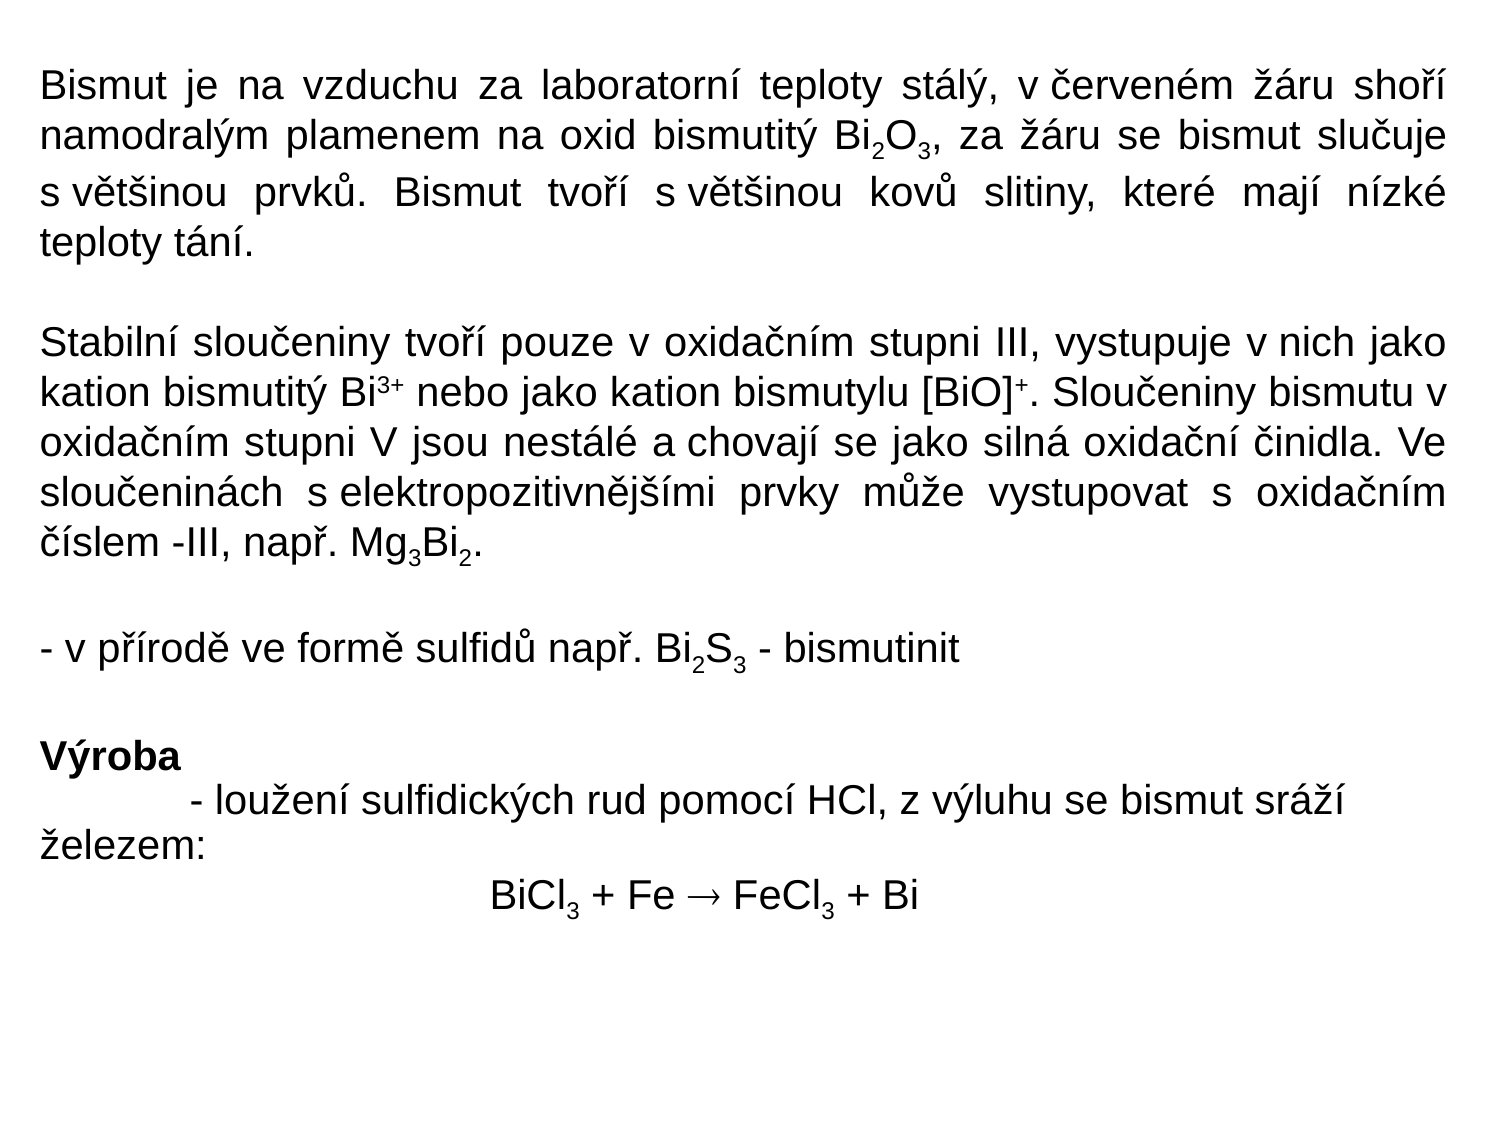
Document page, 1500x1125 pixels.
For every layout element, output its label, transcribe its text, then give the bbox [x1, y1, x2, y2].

text_box Bismut je na vzduchu za laboratorní teploty stálý, v červeném žáru shoří namodralým plamenem na oxid bismutitý Bi2O3, za žáru se bismut slučuje s většinou prvků. Bismut tvoří s většinou kovů slitiny, které mají nízké teploty tání. Stabilní sloučeniny tvoří pouze v oxidačním stupni III, vystupuje v nich jako kation bismutitý Bi3+ nebo jako kation bismutylu [BiO]+. Sloučeniny bismutu v oxidačním stupni V jsou nestálé a chovají se jako silná oxidační činidla. Ve sloučeninách s elektropozitivnějšími prvky může vystupovat s oxidačním číslem -III, např. Mg3Bi2. - v přírodě ve formě sulfidů např. Bi2S3 - bismutinit Výroba - loužení sulfidických rud pomocí HCl, z výluhu se bismut sráží železem: BiCl3 + Fe  FeCl3 + Bi [24, 50, 1463, 977]
